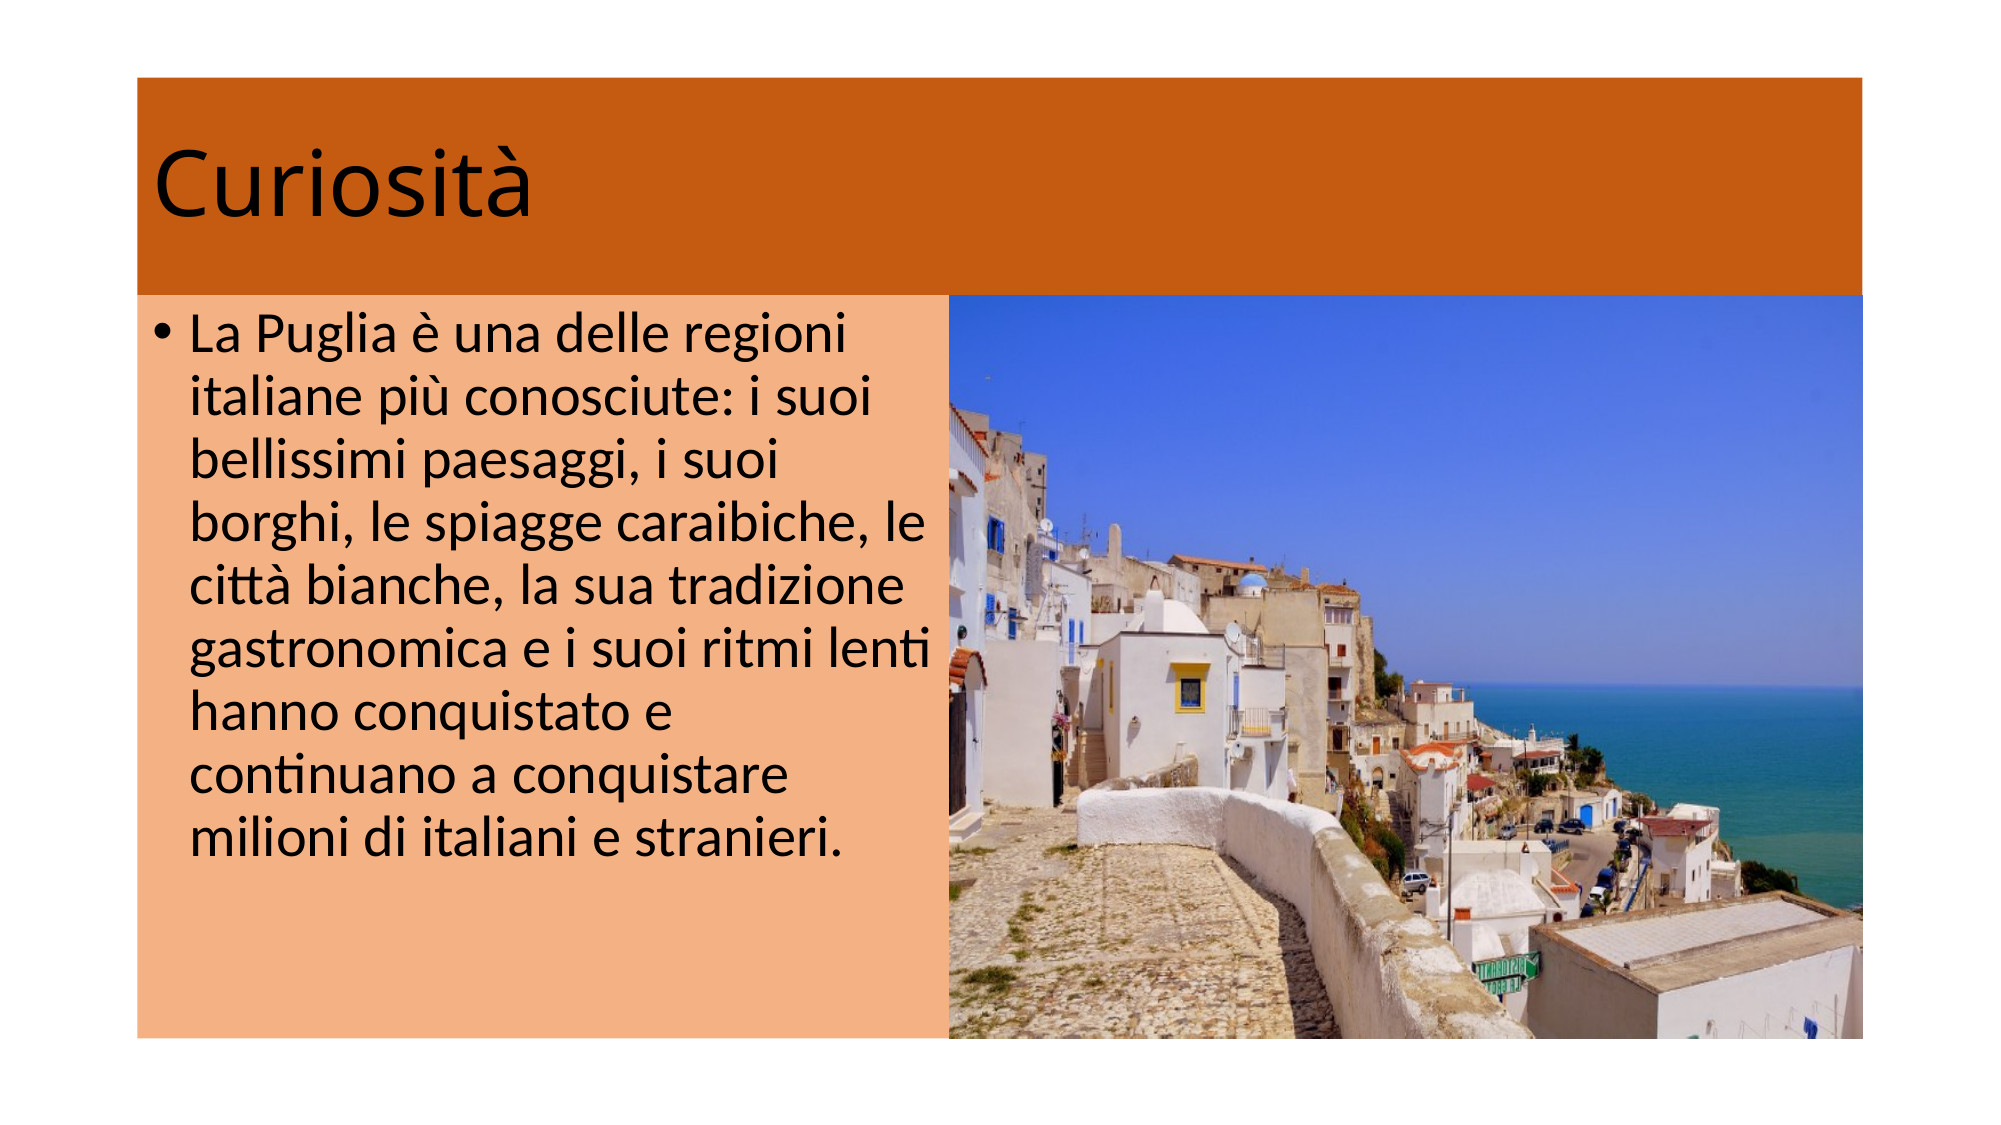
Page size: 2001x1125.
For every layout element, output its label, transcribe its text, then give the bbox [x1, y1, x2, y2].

list La Puglia è una delle regioni italiane più conosciute: i suoi bellissimi paesaggi, i suoi borghi, le spiagge caraibiche, le città bianche, la sua tradizione gastronomica e i suoi ritmi lenti hanno conquistato e continuano a conquistare milioni di italiani e stranieri. [137, 295, 948, 1039]
title Curiosità [137, 77, 1863, 295]
picture [948, 295, 1863, 1039]
